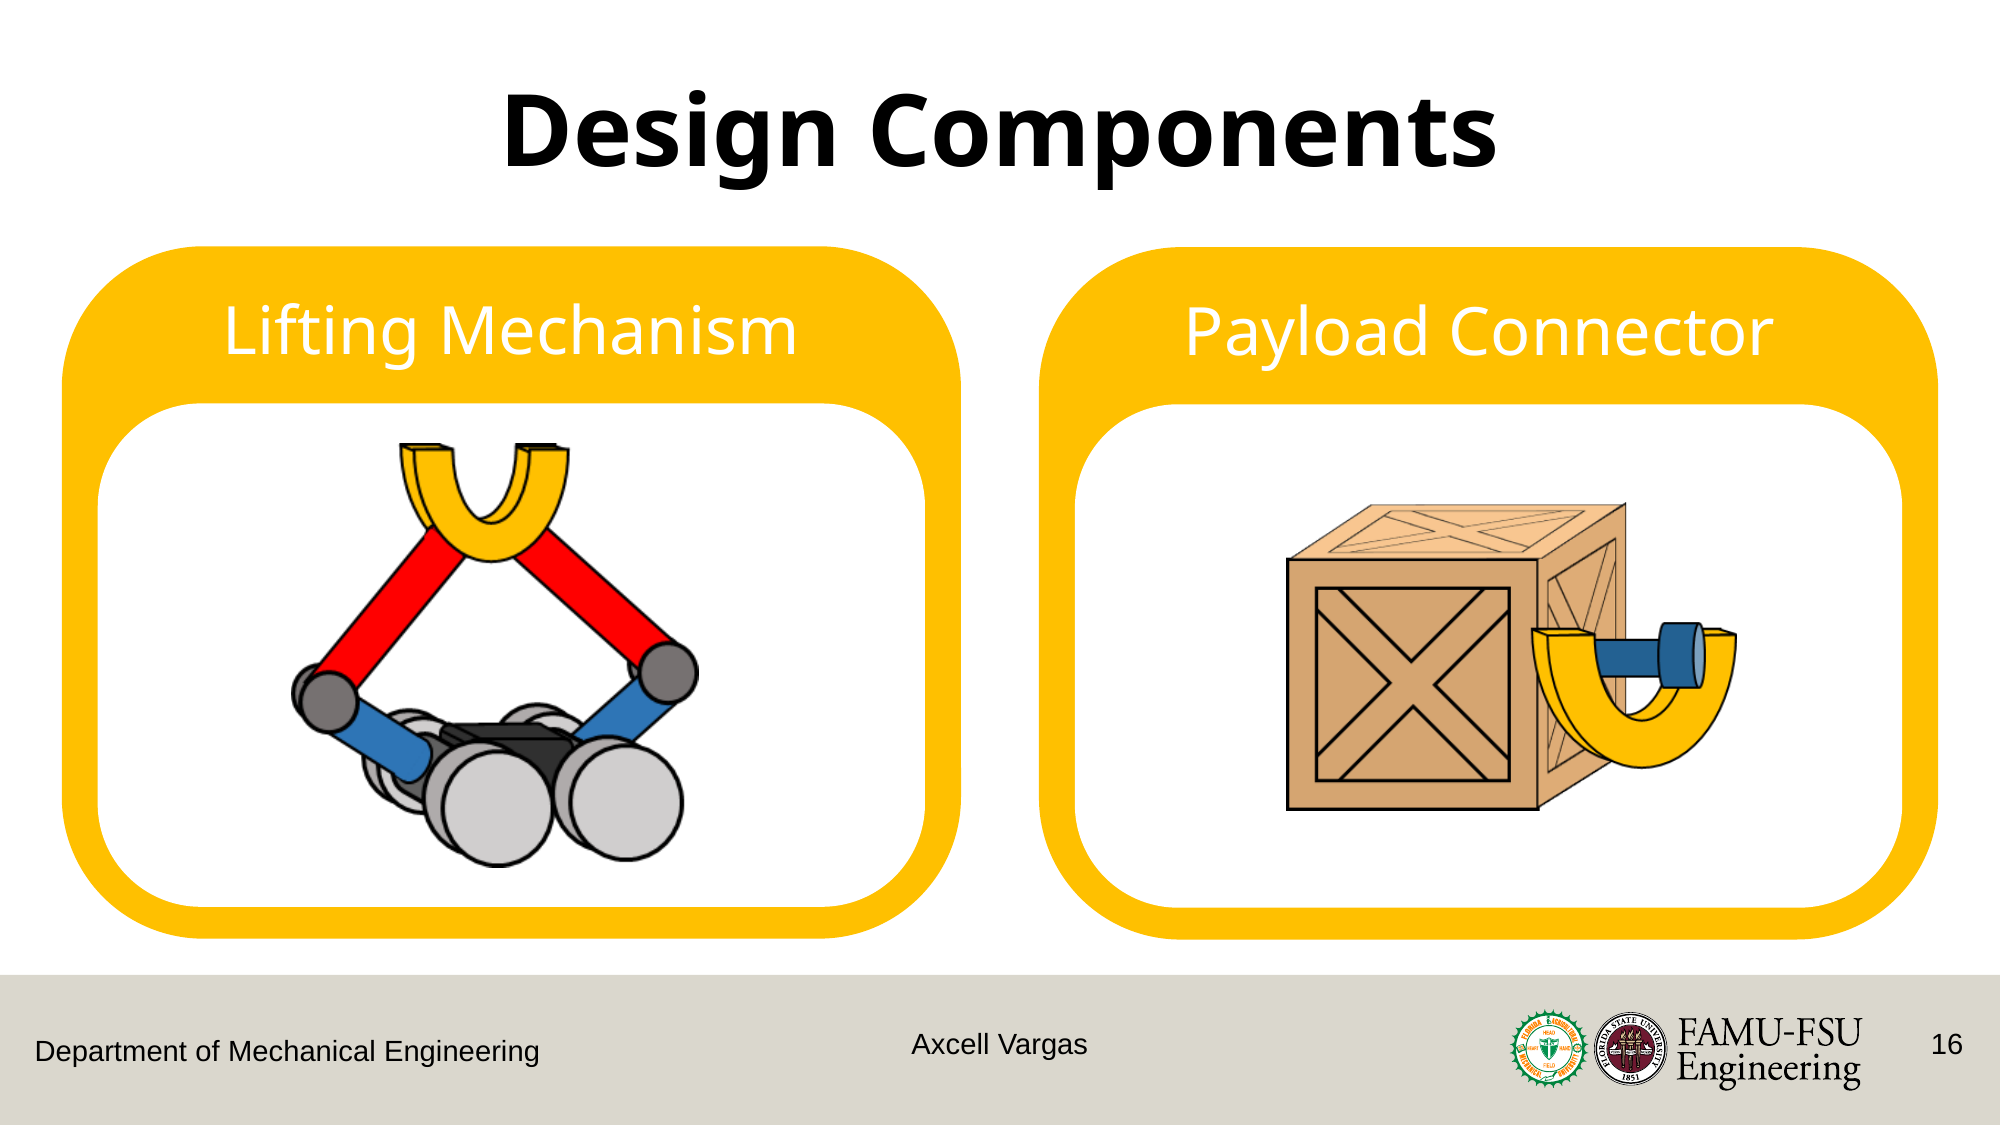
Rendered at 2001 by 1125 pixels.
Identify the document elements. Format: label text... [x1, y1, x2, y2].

footer Axcell Vargas [662, 1017, 1338, 1078]
text_box [96, 402, 927, 908]
text_box Lifting Mechanism [60, 245, 963, 940]
picture [1286, 500, 1737, 811]
picture [290, 443, 699, 869]
text_box Payload Connector [1037, 246, 1940, 941]
text_box Design Components [137, 73, 1863, 237]
text_box [1073, 403, 1904, 909]
slide_number 16 [1862, 1017, 1978, 1078]
